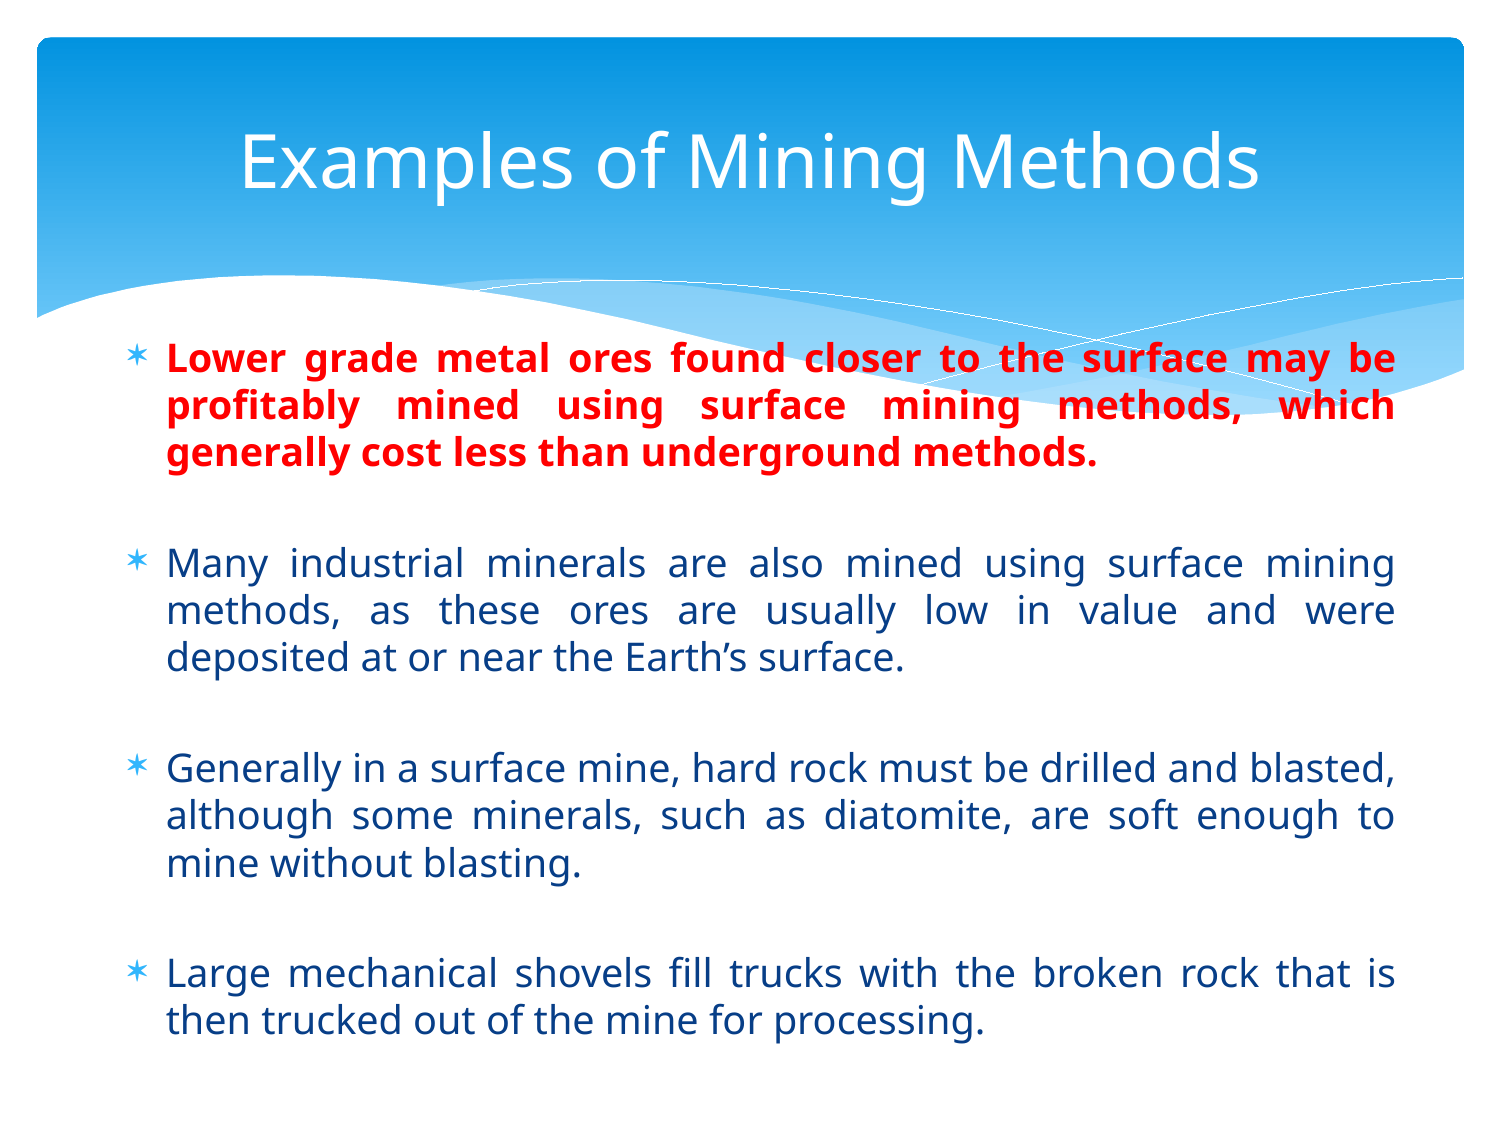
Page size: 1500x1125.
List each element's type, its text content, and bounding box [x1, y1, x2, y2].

title Examples of Mining Methods [75, 55, 1425, 261]
list Lower grade metal ores found closer to the surface may be profitably mined using surface mining methods, which generally cost less than underground methods. Many industrial minerals are also mined using surface mining methods, as these ores are usually low in value and were deposited at or near the Earth’s surface. Generally in a surface mine, hard rock must be drilled and blasted, although some minerals, such as diatomite, are soft enough to mine without blasting. Large mechanical shovels fill trucks with the broken rock that is then trucked out of the mine for processing. [112, 324, 1413, 1063]
